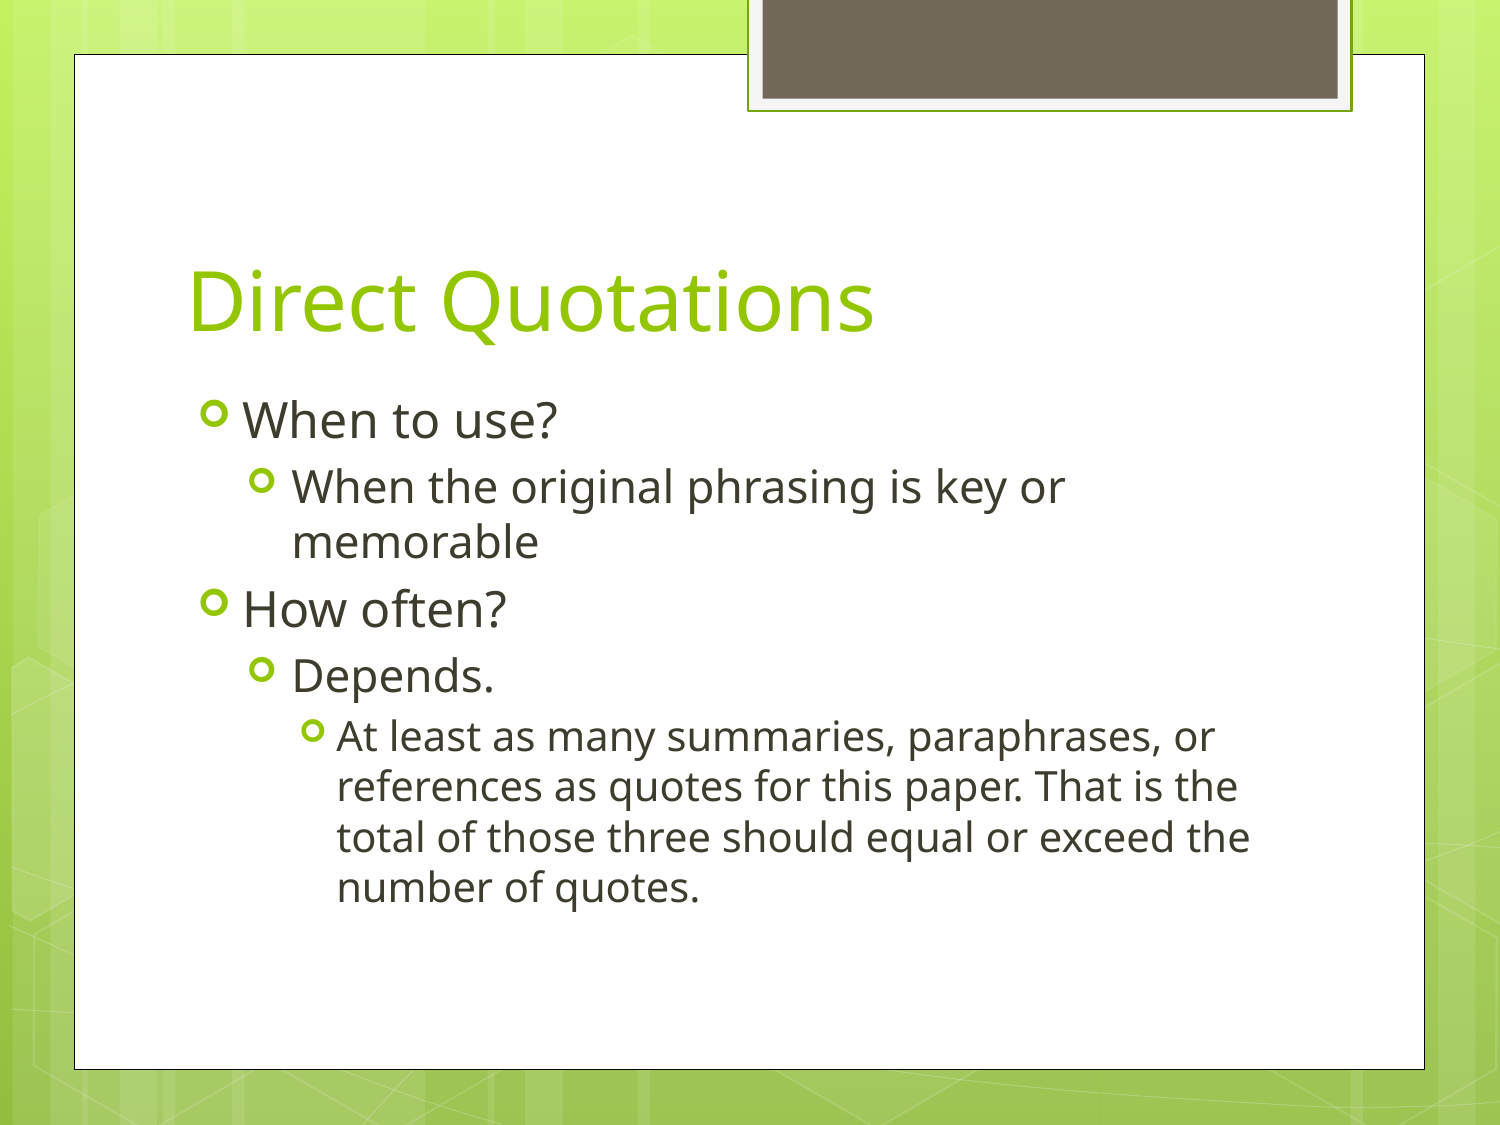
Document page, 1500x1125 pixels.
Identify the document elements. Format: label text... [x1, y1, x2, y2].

list When to use? When the original phrasing is key or memorable How often? Depends. At least as many summaries, paraphrases, or references as quotes for this paper. That is the total of those three should equal or exceed the number of quotes. [171, 381, 1283, 957]
title Direct Quotations [171, 168, 1324, 357]
